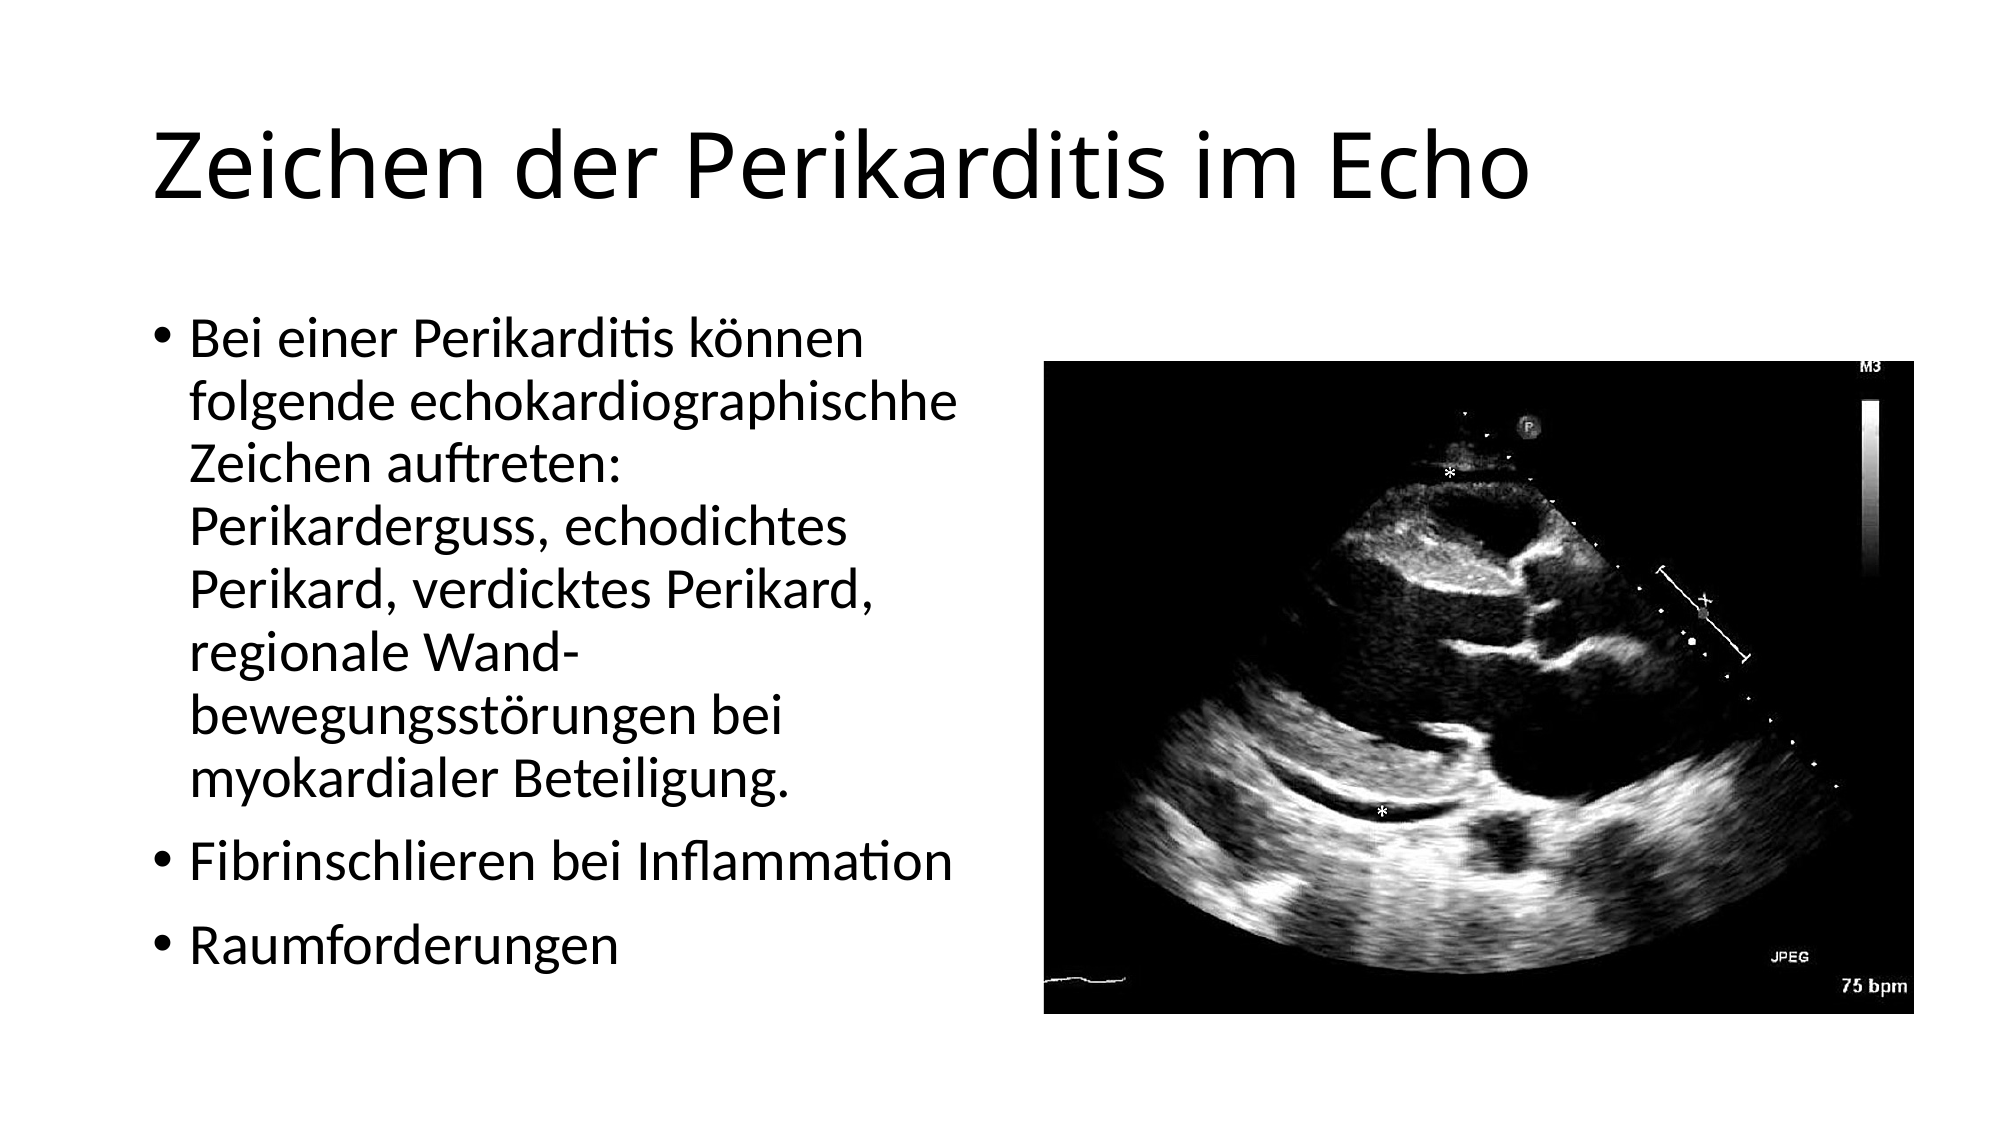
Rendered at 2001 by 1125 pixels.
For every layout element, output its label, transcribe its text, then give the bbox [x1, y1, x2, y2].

title Zeichen der Perikarditis im Echo [137, 59, 1863, 278]
list Bei einer Perikarditis können folgende echokardiographischhe Zeichen auftreten: Perikarderguss, echodichtes Perikard, verdicktes Perikard, regionale Wand-bewegungsstörungen bei myokardialer Beteiligung. Fibrinschlieren bei Inflammation Raumforderungen [137, 299, 988, 1014]
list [1043, 361, 1915, 1014]
